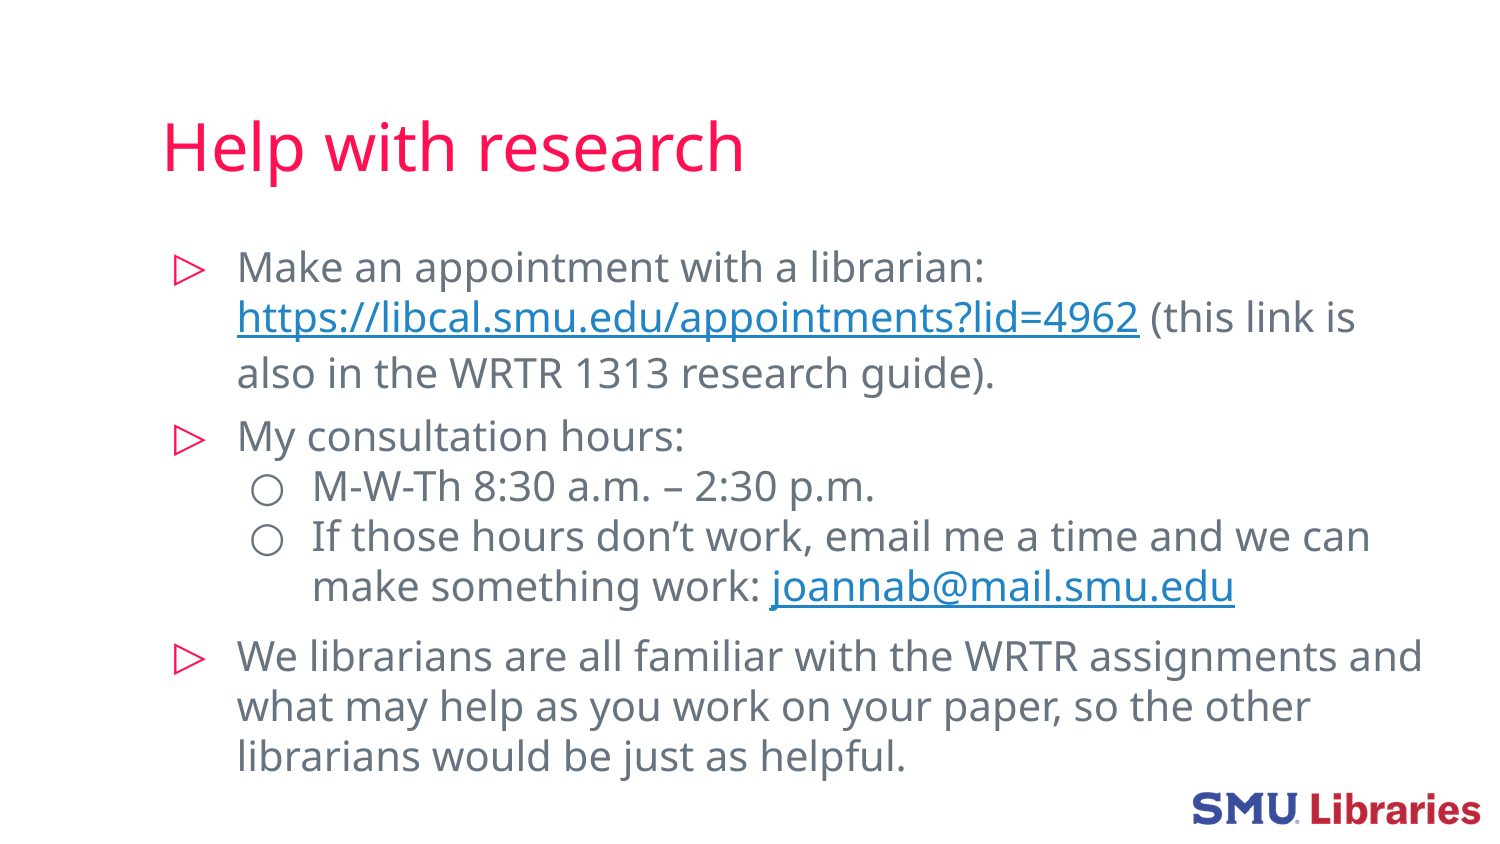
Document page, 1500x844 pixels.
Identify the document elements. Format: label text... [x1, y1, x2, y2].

list Make an appointment with a librarian: https://libcal.smu.edu/appointments?lid=4962 (this link is also in the WRTR 1313 research guide). My consultation hours: M-W-Th 8:30 a.m. – 2:30 p.m. If those hours don’t work, email me a time and we can make something work: joannab@mail.smu.edu We librarians are all familiar with the WRTR assignments and what may help as you work on your paper, so the other librarians would be just as helpful. [146, 225, 1447, 809]
title Help with research [146, 58, 1207, 200]
picture [1190, 786, 1487, 835]
